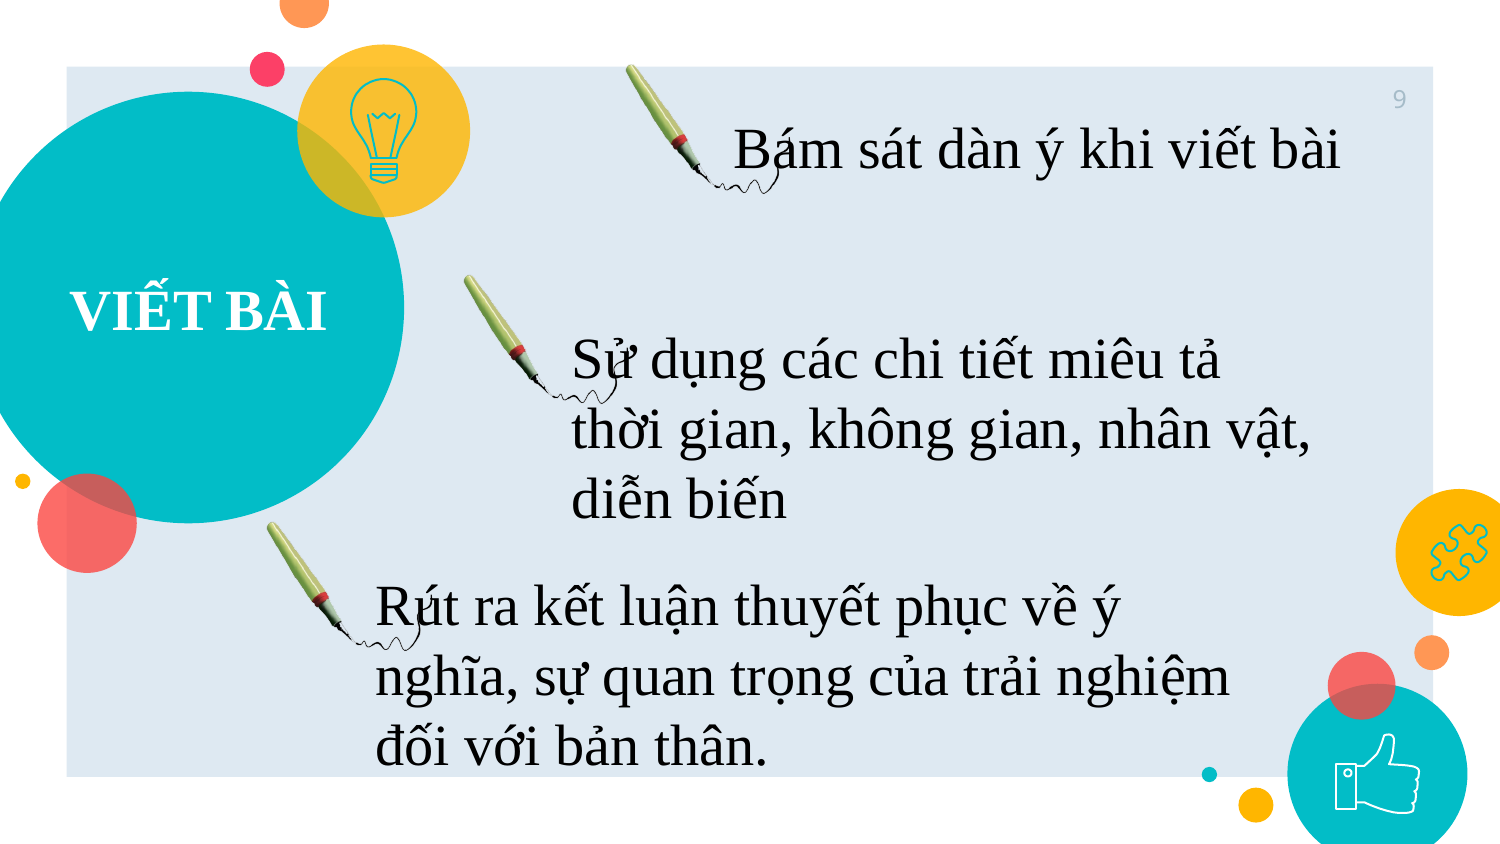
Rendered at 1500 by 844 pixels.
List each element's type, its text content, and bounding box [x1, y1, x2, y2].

title VIẾT BÀI [23, 91, 375, 524]
text_box Bám sát dàn ý khi viết bài [843, 102, 1500, 188]
picture [222, 4, 838, 718]
text_box Rút ra kết luận thuyết phục về ý nghĩa, sự quan trọng của trải nghiệm đối với bản thân. [360, 560, 1275, 785]
text_box Sử dụng các chi tiết miêu tả thời gian, không gian, nhân vật, diễn biến [557, 312, 1334, 538]
slide_number 9 [1331, 68, 1422, 102]
